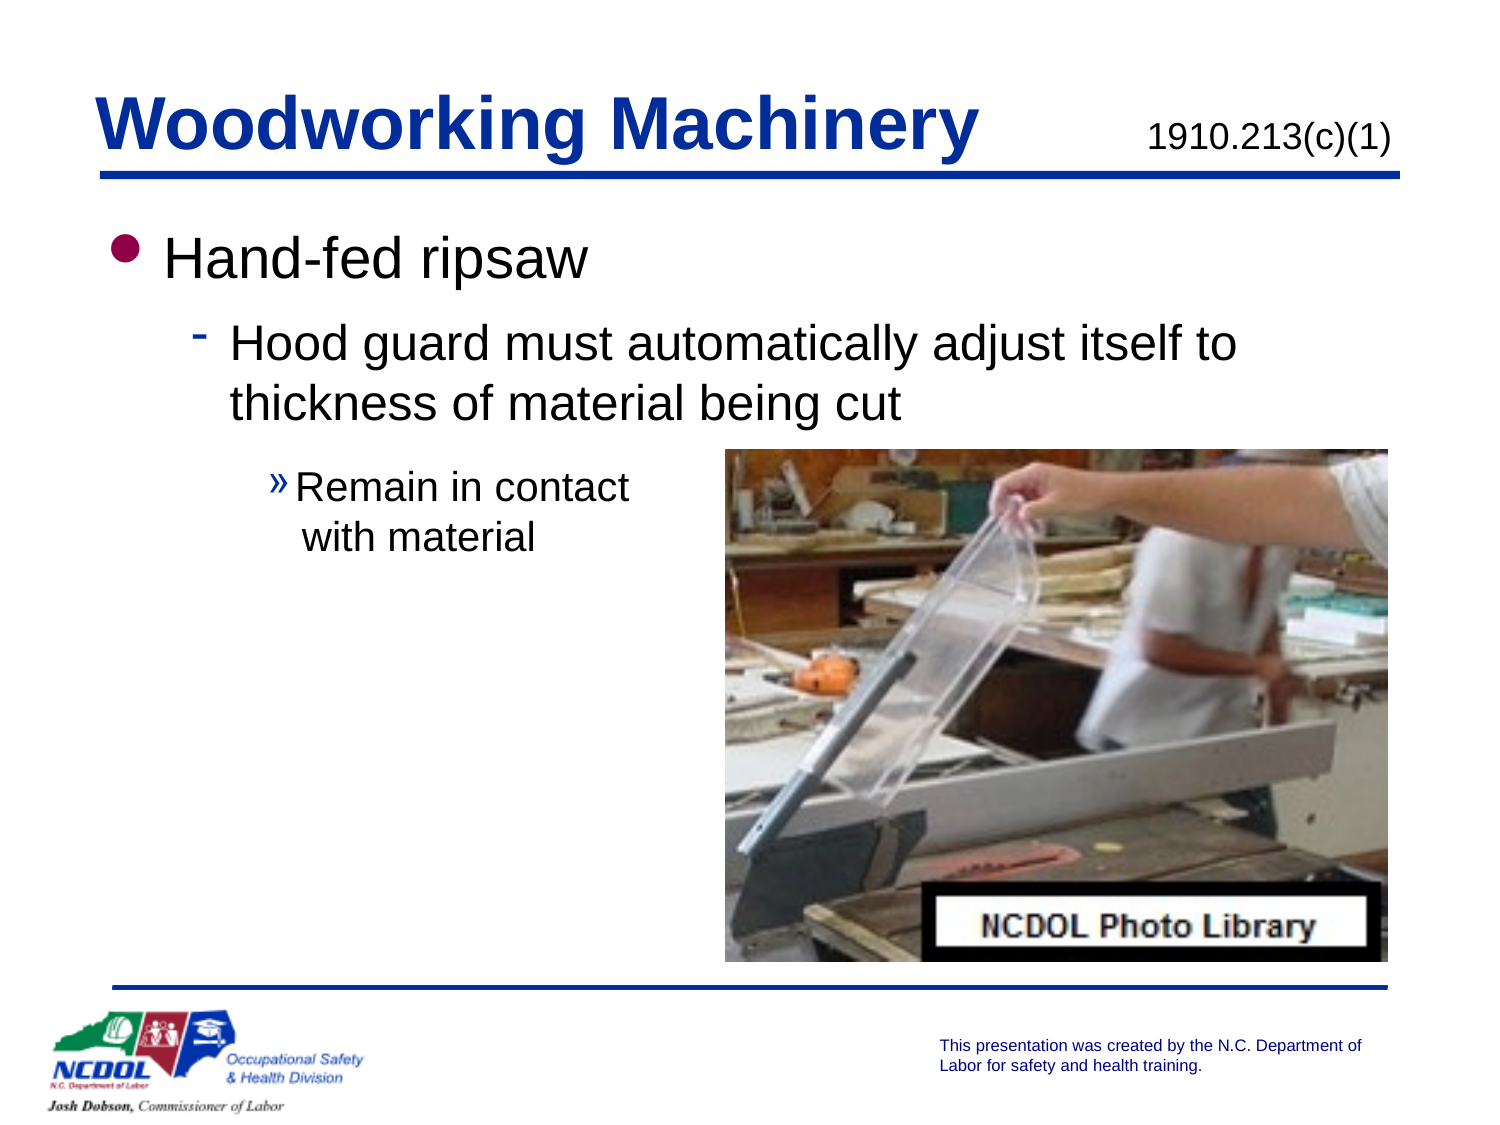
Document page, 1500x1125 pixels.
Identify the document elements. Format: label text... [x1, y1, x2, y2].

picture [725, 449, 1388, 962]
picture [37, 1002, 375, 1123]
title Woodworking Machinery 1910.213(c)(1) [87, 75, 1425, 166]
list Hand-fed ripsaw Hood guard must automatically adjust itself to thickness of material being cut Remain in contact with material [92, 212, 1388, 725]
